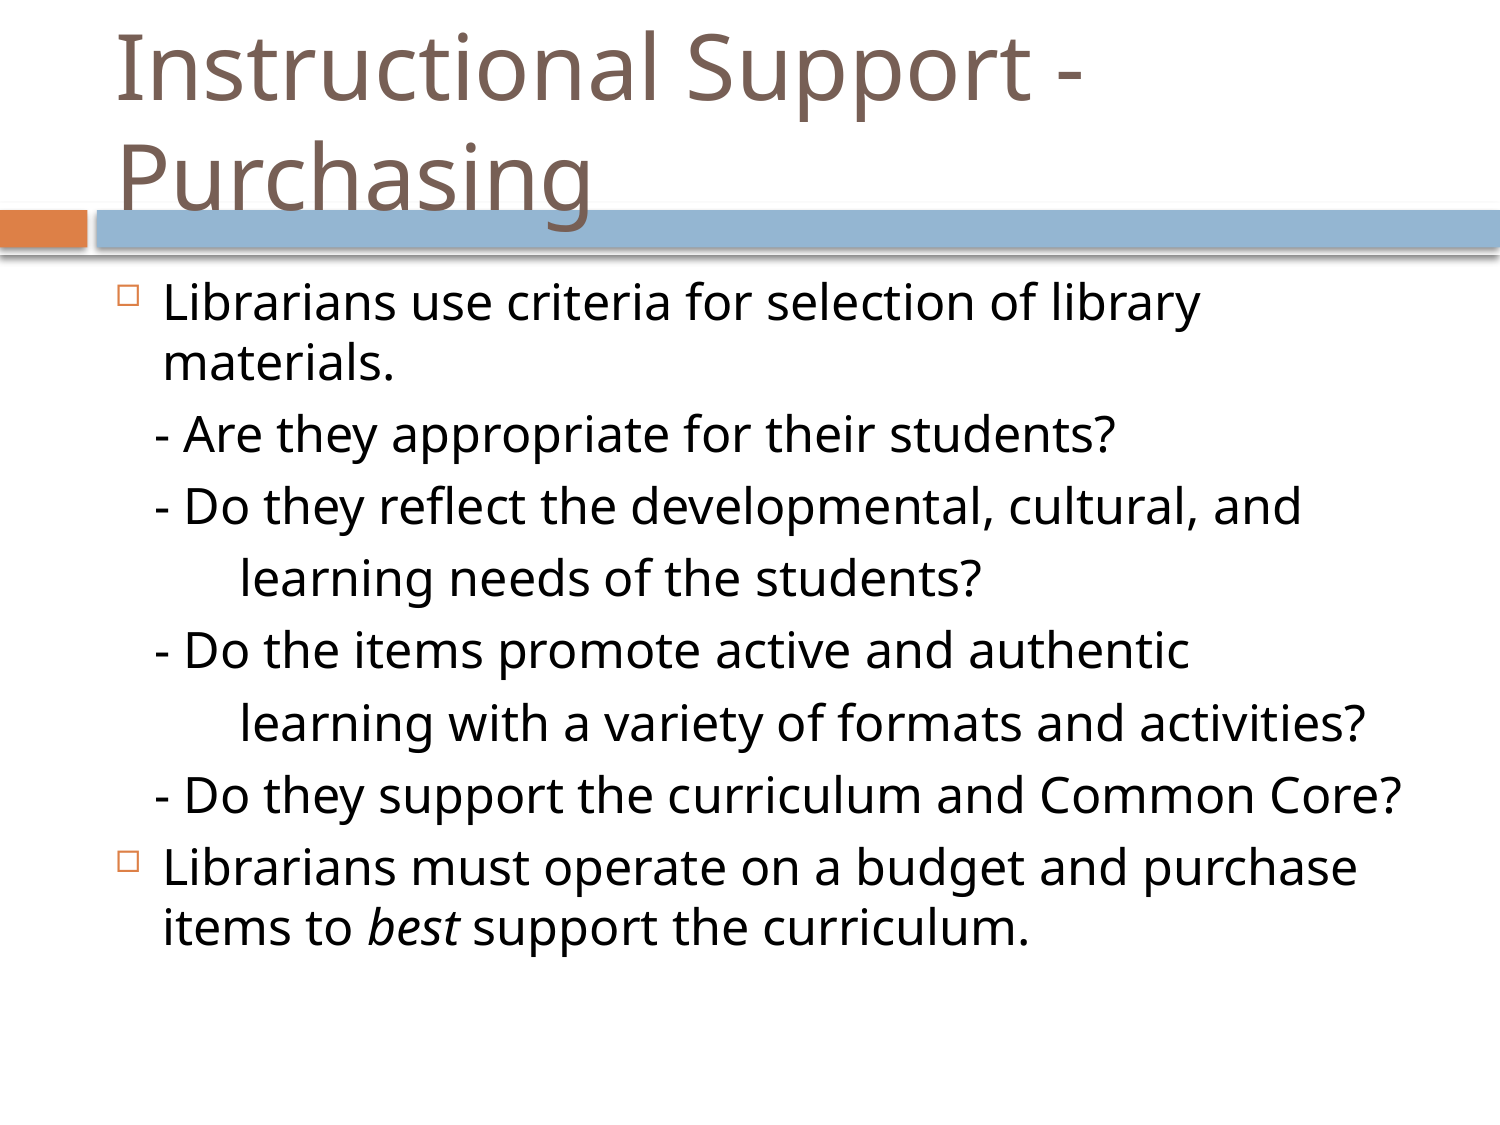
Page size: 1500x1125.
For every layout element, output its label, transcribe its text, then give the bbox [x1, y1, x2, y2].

list Librarians use criteria for selection of library materials. - Are they appropriate for their students? - Do they reflect the developmental, cultural, and learning needs of the students? - Do the items promote active and authentic learning with a variety of formats and activities? - Do they support the curriculum and Common Core? Librarians must operate on a budget and purchase items to best support the curriculum. [100, 262, 1438, 1054]
title Instructional Support - Purchasing [100, 37, 1438, 200]
